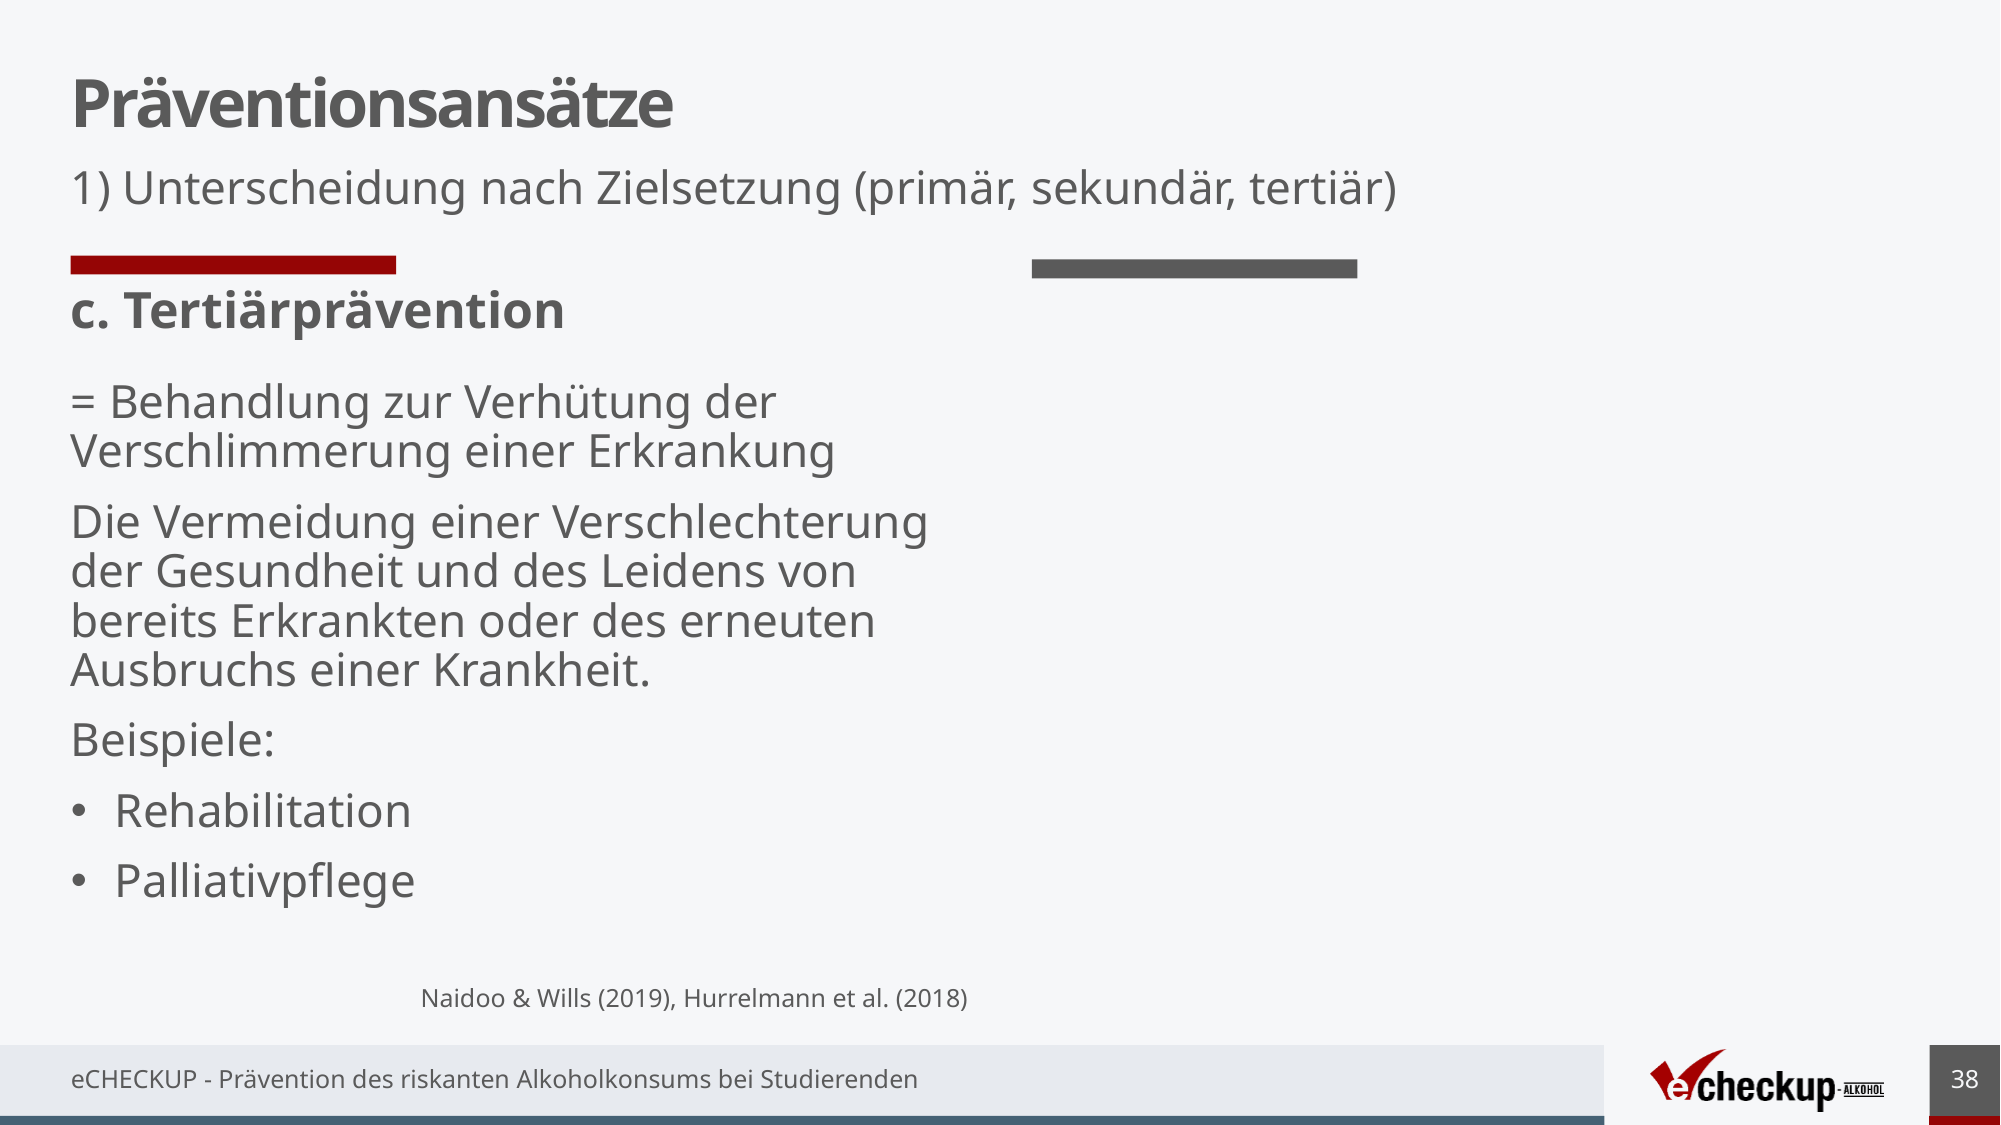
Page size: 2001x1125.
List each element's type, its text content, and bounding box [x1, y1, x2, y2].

list = Behandlung zur Verhütung der Verschlimmerung einer Erkrankung Die Vermeidung einer Verschlechterung der Gesundheit und des Leidens von bereits Erkrankten oder des erneuten Ausbruchs einer Krankheit. Beispiele: Rehabilitation Palliativpflege [70, 379, 969, 982]
slide_number 38 [1929, 1045, 2000, 1116]
picture [1650, 1049, 1884, 1112]
list c. Tertiärprävention [70, 285, 969, 345]
list Naidoo & Wills (2019), Hurrelmann et al. (2018) [70, 982, 969, 1008]
title Präventionsansätze [70, 70, 1932, 142]
list 1) Unterscheidung nach Zielsetzung (primär, sekundär, tertiär) [70, 165, 1931, 225]
list = Behandlung zur Verhütung der Verschlimmerung einer Erkrankung Die Vermeidung einer Verschlechterung der Gesundheit und des Leidens von bereits Erkrankten oder des erneuten Ausbruchs einer Krankheit. Beispiele: Rehabilitation Palliativpflege [70, 1008, 969, 1016]
footer eCHECKUP - Prävention des riskanten Alkoholkonsums bei Studierenden [70, 1056, 1000, 1105]
